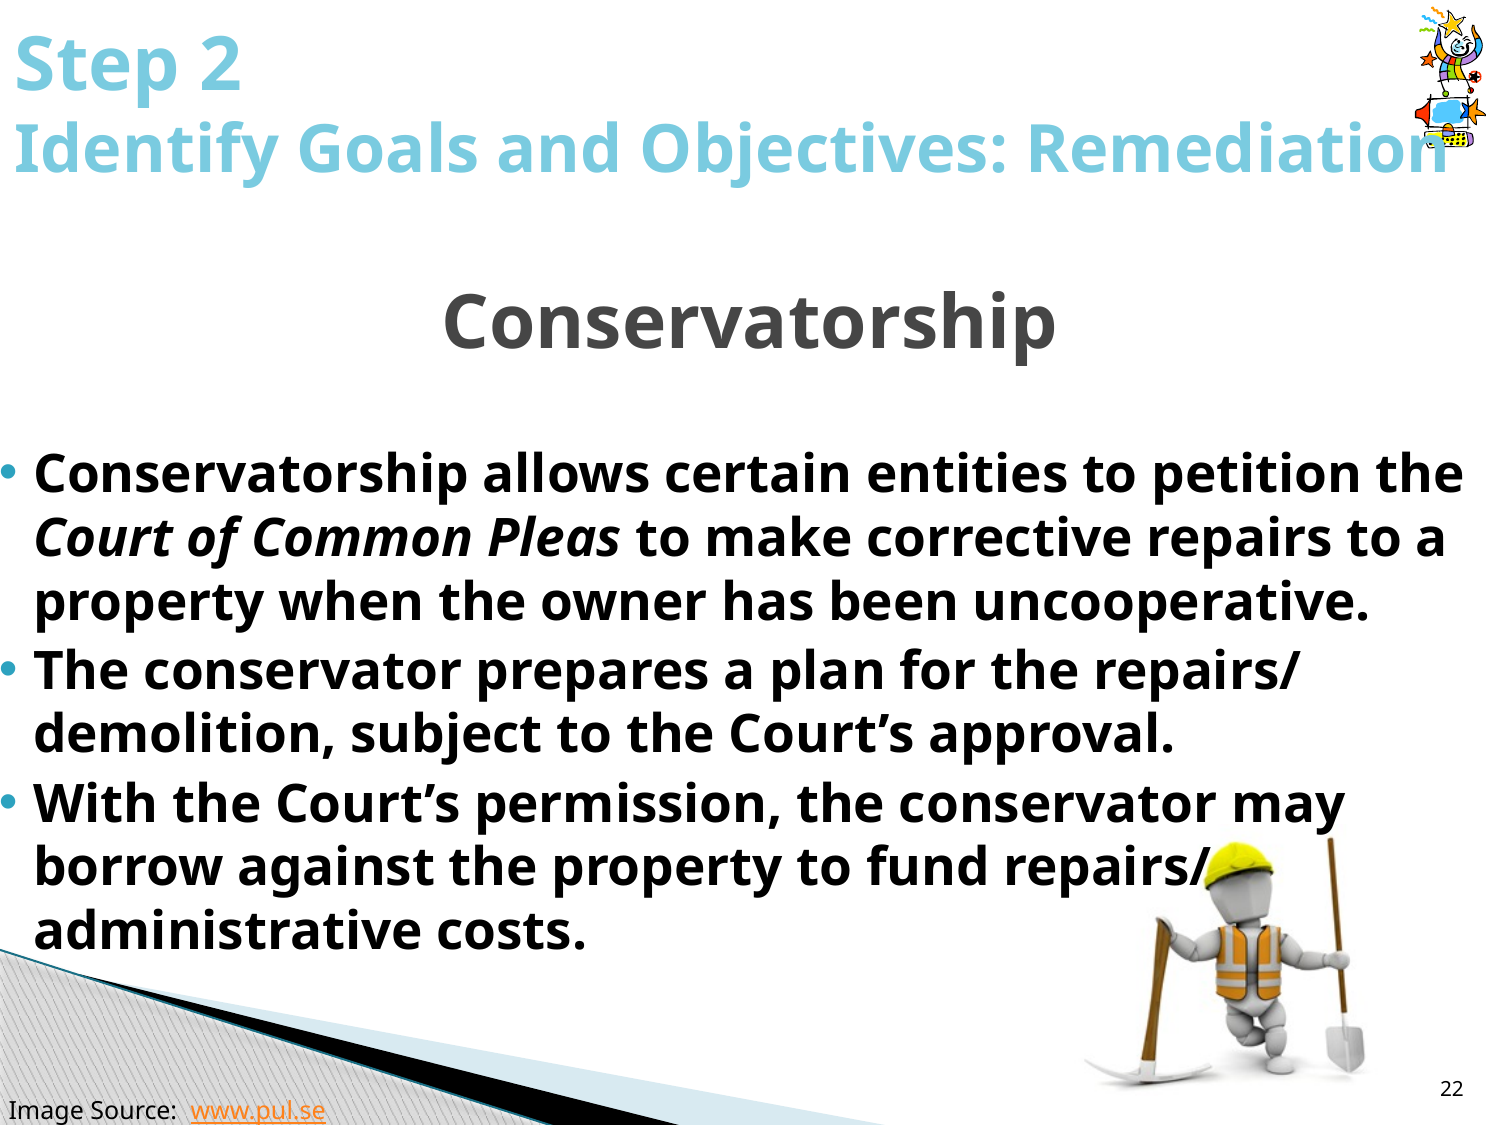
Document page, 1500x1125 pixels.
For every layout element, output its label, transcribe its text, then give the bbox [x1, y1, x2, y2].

title Conservatorship [0, 249, 1500, 388]
picture [1414, 4, 1488, 151]
picture [1074, 824, 1388, 1106]
text_box Step 2 Identify Goals and Objectives: Remediation [0, 8, 1500, 193]
slide_number 22 [1418, 1051, 1479, 1112]
text_box Image Source: www.pul.se [0, 1087, 348, 1125]
list Conservatorship allows certain entities to petition the Court of Common Pleas to make corrective repairs to a property when the owner has been uncooperative. The conservator prepares a plan for the repairs/ demolition, subject to the Court’s approval. With the Court’s permission, the conservator may borrow against the property to fund repairs/ administrative costs. [0, 388, 1500, 1125]
